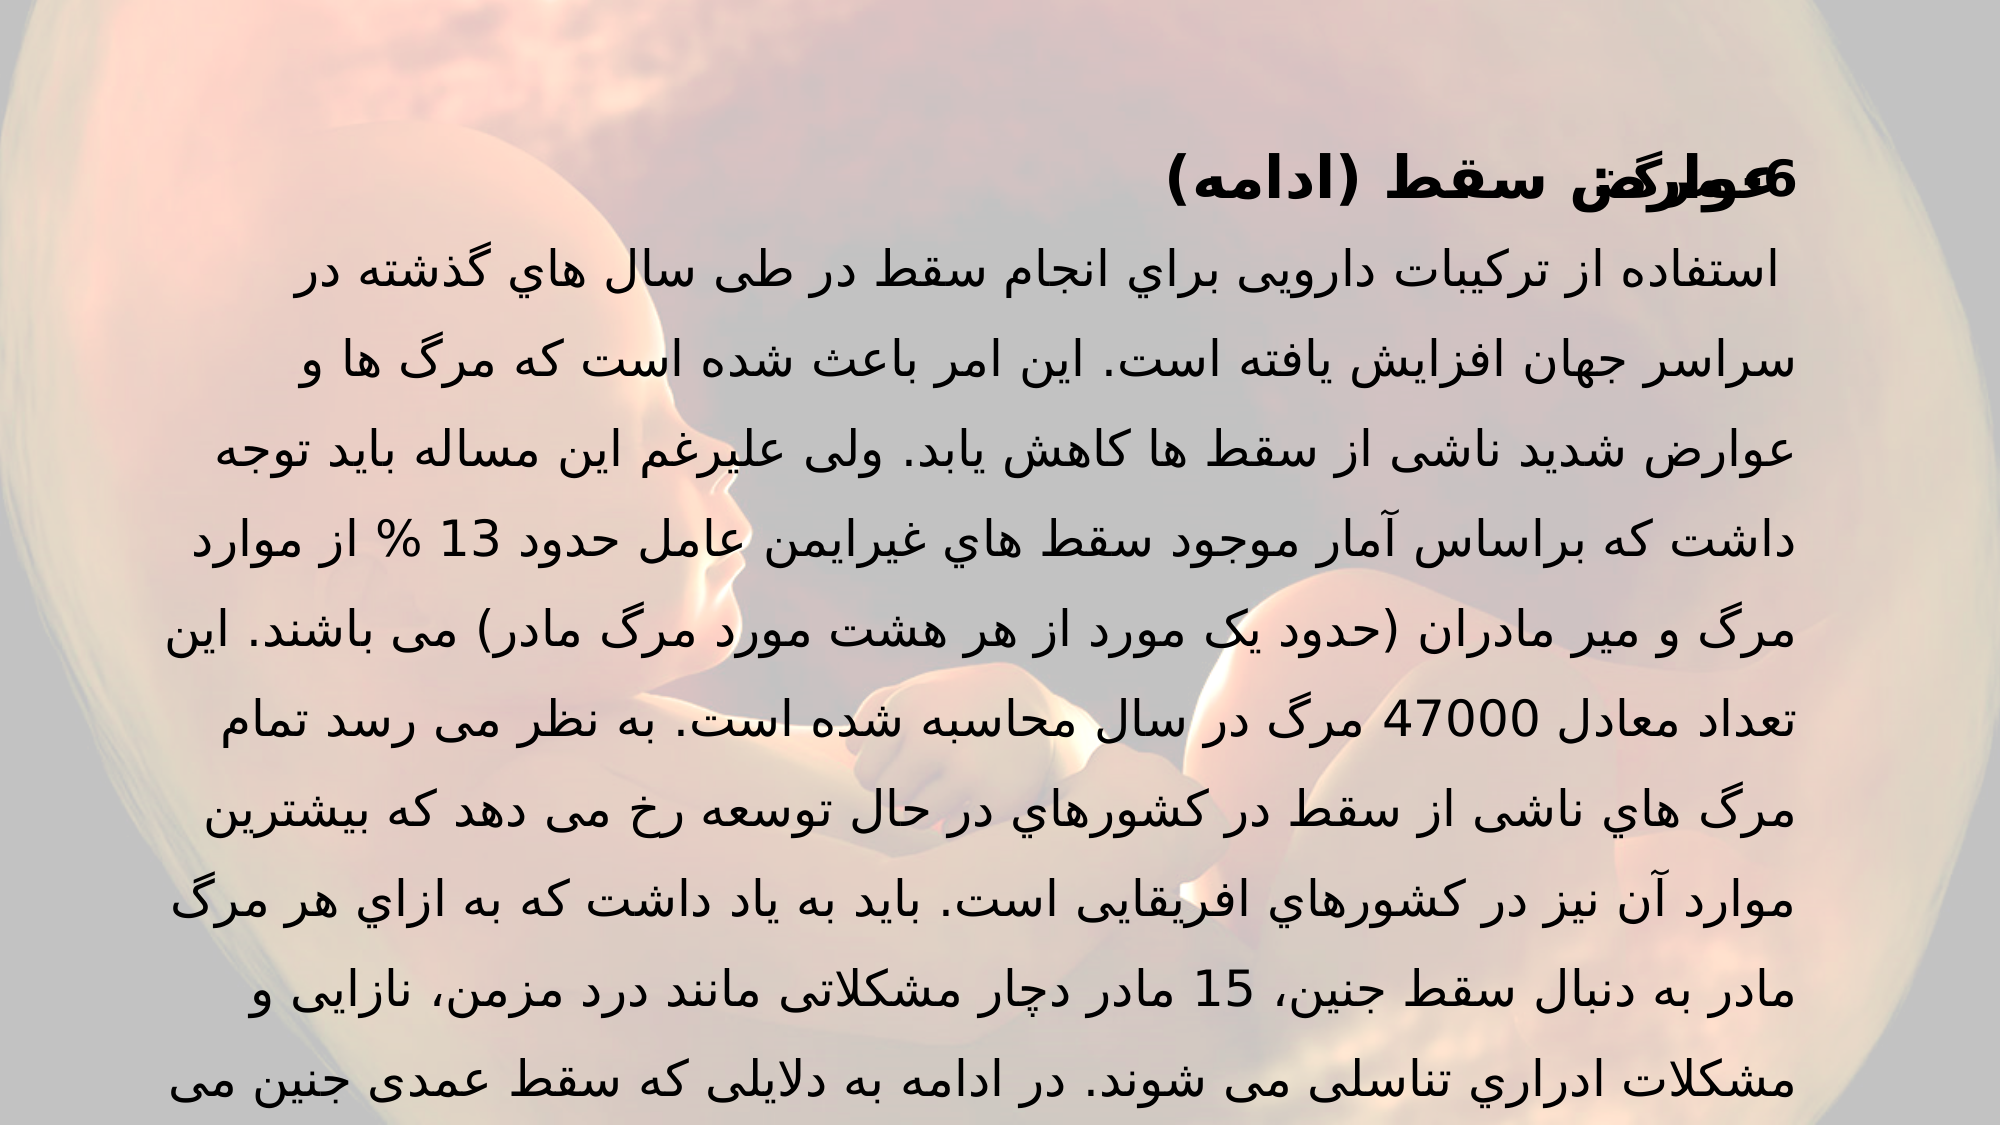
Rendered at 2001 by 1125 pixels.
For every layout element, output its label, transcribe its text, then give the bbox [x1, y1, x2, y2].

text_box عوارض سقط (ادامه) [385, 95, 1796, 218]
title 6- مرگ: استفاده از ترکیبات دارویی براي انجام سقط در طی سال هاي گذشته در سراسر جهان افزایش یافته است. این امر باعث شده است که مرگ ها و عوارض شدید ناشی از سقط ها کاهش یابد. ولی علیرغم این مساله باید توجه داشت که براساس آمار موجود سقط هاي غیرایمن عامل حدود 13 % از موارد مرگ و میر مادران (حدود یک مورد از هر هشت مورد مرگ مادر) می باشند. این تعداد معادل 47000 مرگ در سال محاسبه شده است. به نظر می رسد تمام مرگ هاي ناشی از سقط در کشورهاي در حال توسعه رخ می دهد که بیشترین موارد آن نیز در کشورهاي افریقایی است. باید به یاد داشت که به ازاي هر مرگ مادر به دنبال سقط جنین، 15 مادر دچار مشکلاتی مانند درد مزمن، نازایی و مشکلات ادراري تناسلی می شوند. در ادامه به دلایلی که سقط عمدی جنین می تواند منجر به مرگ شود اشاره می کنیم. [145, 187, 1813, 1125]
